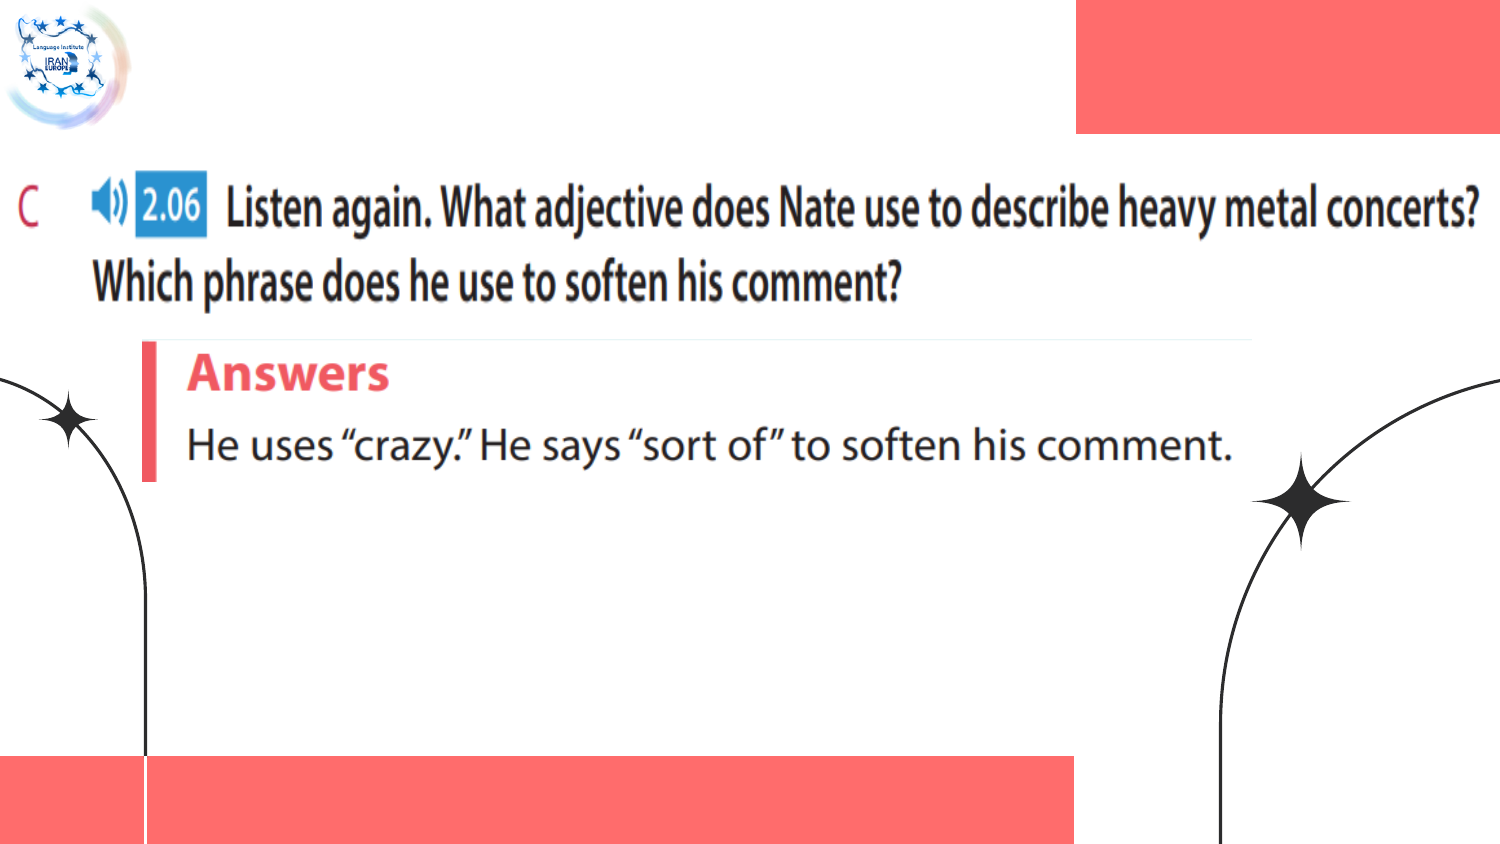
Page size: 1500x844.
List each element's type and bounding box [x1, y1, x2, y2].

text_box [1076, 0, 1500, 134]
picture [0, 1, 1500, 483]
